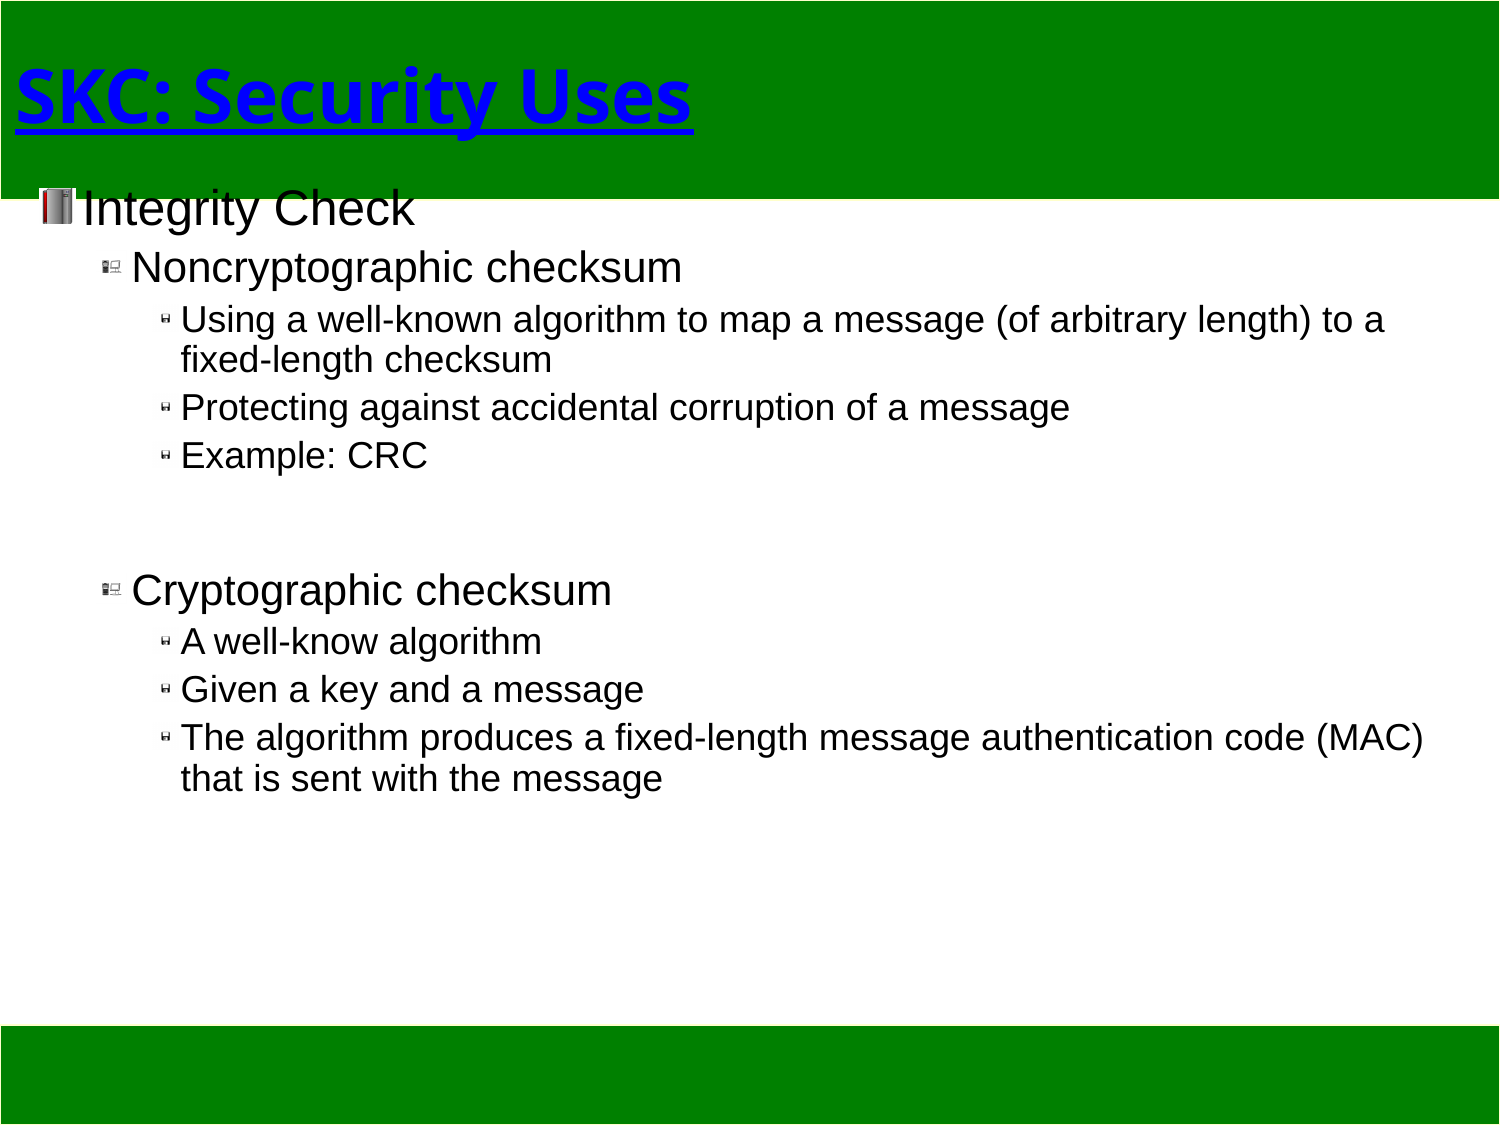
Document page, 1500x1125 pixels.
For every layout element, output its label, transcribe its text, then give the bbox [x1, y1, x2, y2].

picture [96, 250, 127, 282]
list Integrity Check Noncryptographic checksum Using a well-known algorithm to map a message (of arbitrary length) to a fixed-length checksum Protecting against accidental corruption of a message Example: CRC Cryptographic checksum A well-know algorithm Given a key and a message The algorithm produces a fixed-length message authentication code (MAC) that is sent with the message [24, 174, 1463, 1088]
picture [152, 674, 179, 702]
picture [96, 573, 127, 604]
picture [152, 393, 179, 420]
picture [152, 441, 179, 468]
picture [39, 188, 76, 224]
picture [152, 627, 179, 654]
picture [152, 722, 179, 750]
picture [152, 304, 179, 332]
title SKC: Security Uses [0, 0, 1500, 188]
